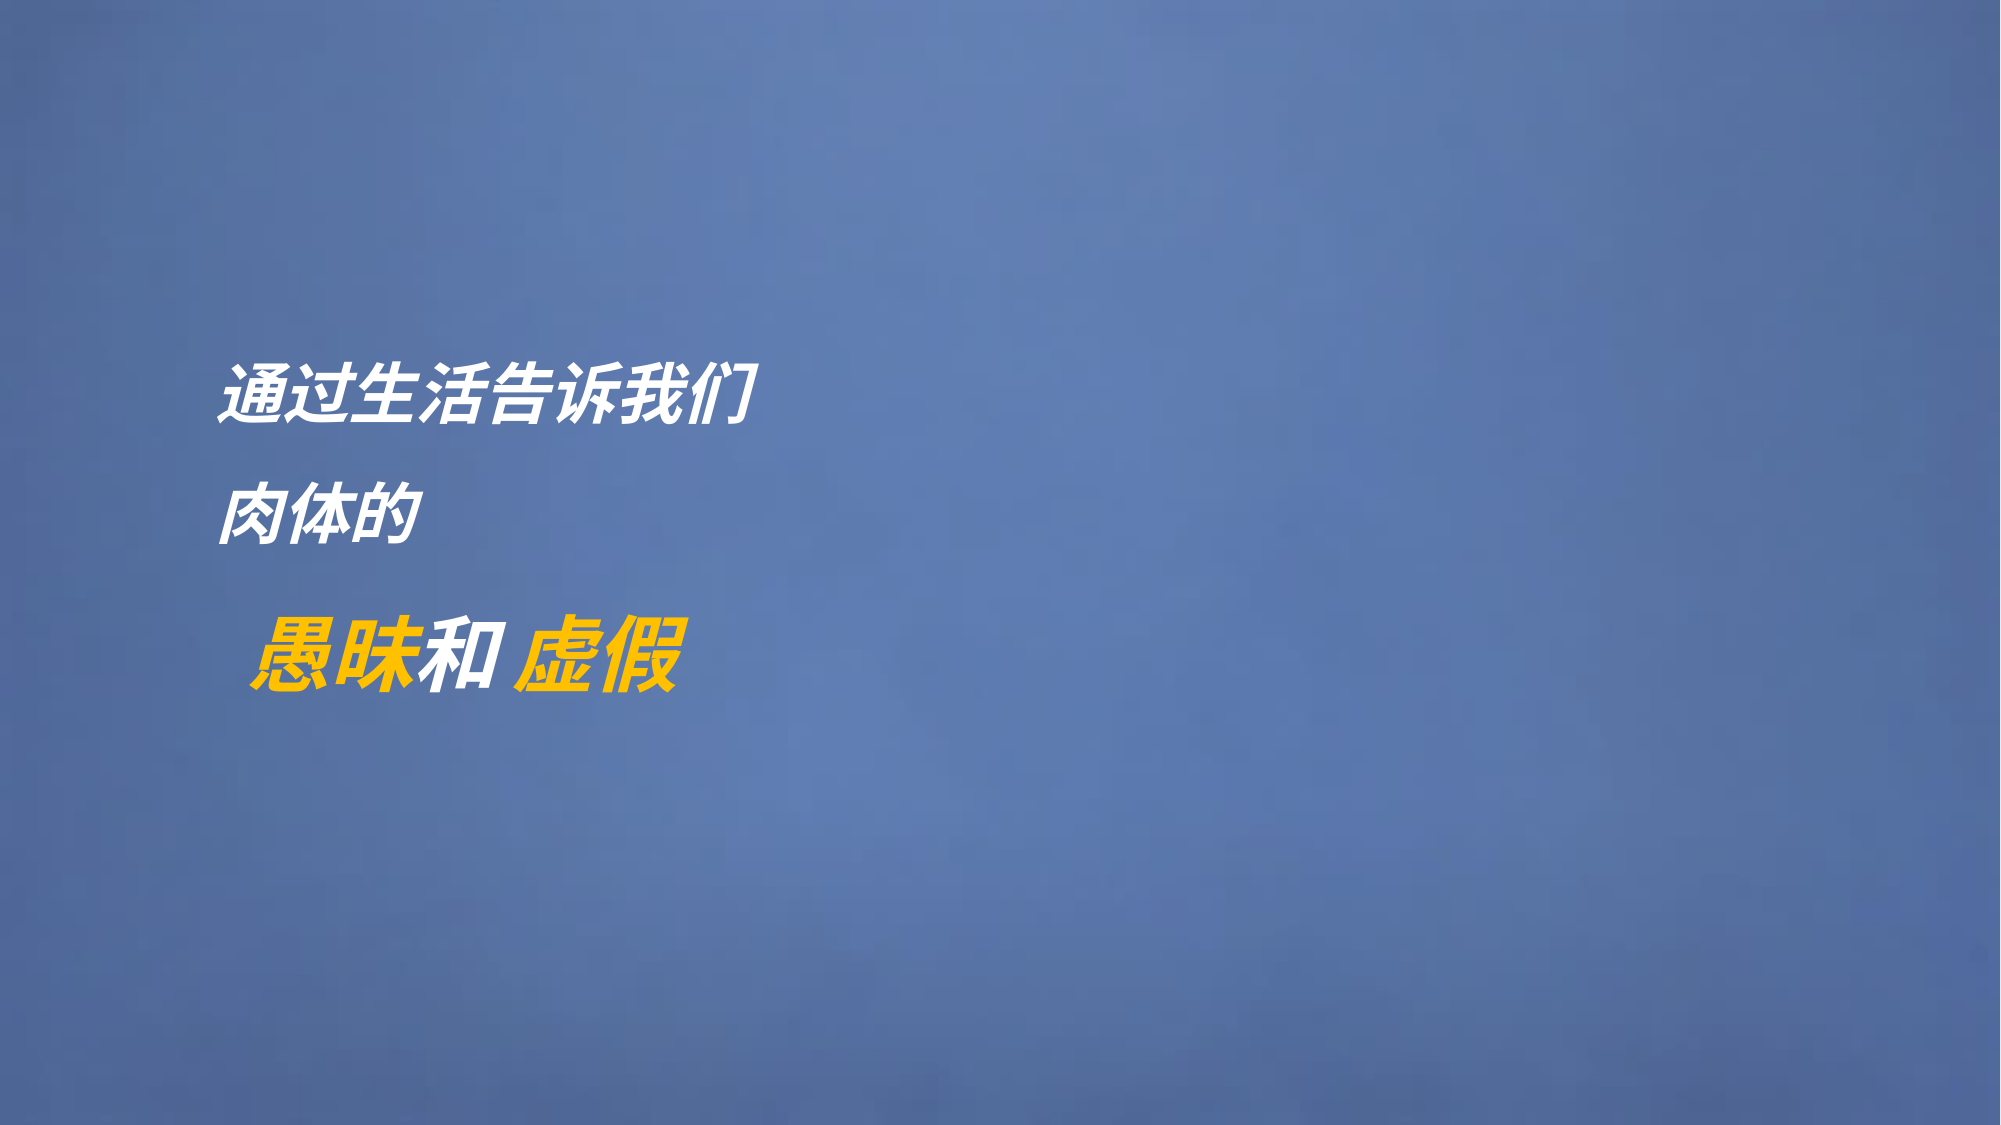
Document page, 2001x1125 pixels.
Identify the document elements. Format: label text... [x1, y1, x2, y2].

picture [0, 0, 2001, 1125]
text_box 通过生活告诉我们 肉体的 愚昧和 虚假 [200, 304, 953, 710]
